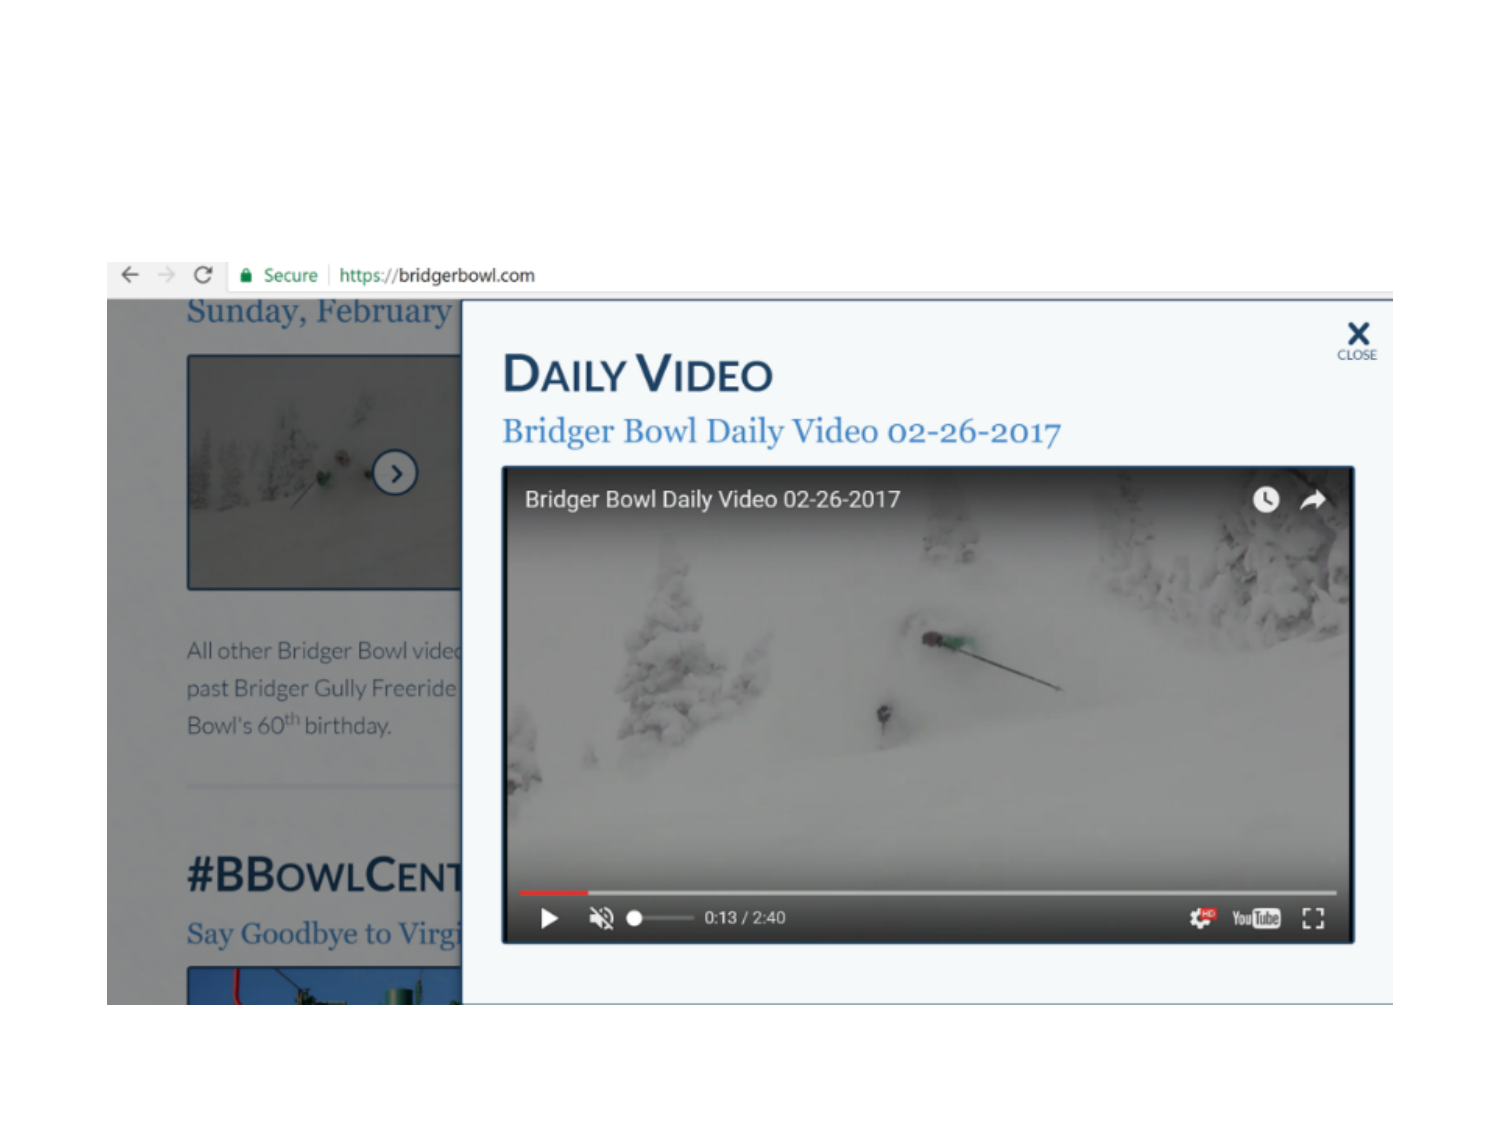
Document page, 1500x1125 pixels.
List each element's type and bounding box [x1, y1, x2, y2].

list [107, 262, 1393, 1006]
